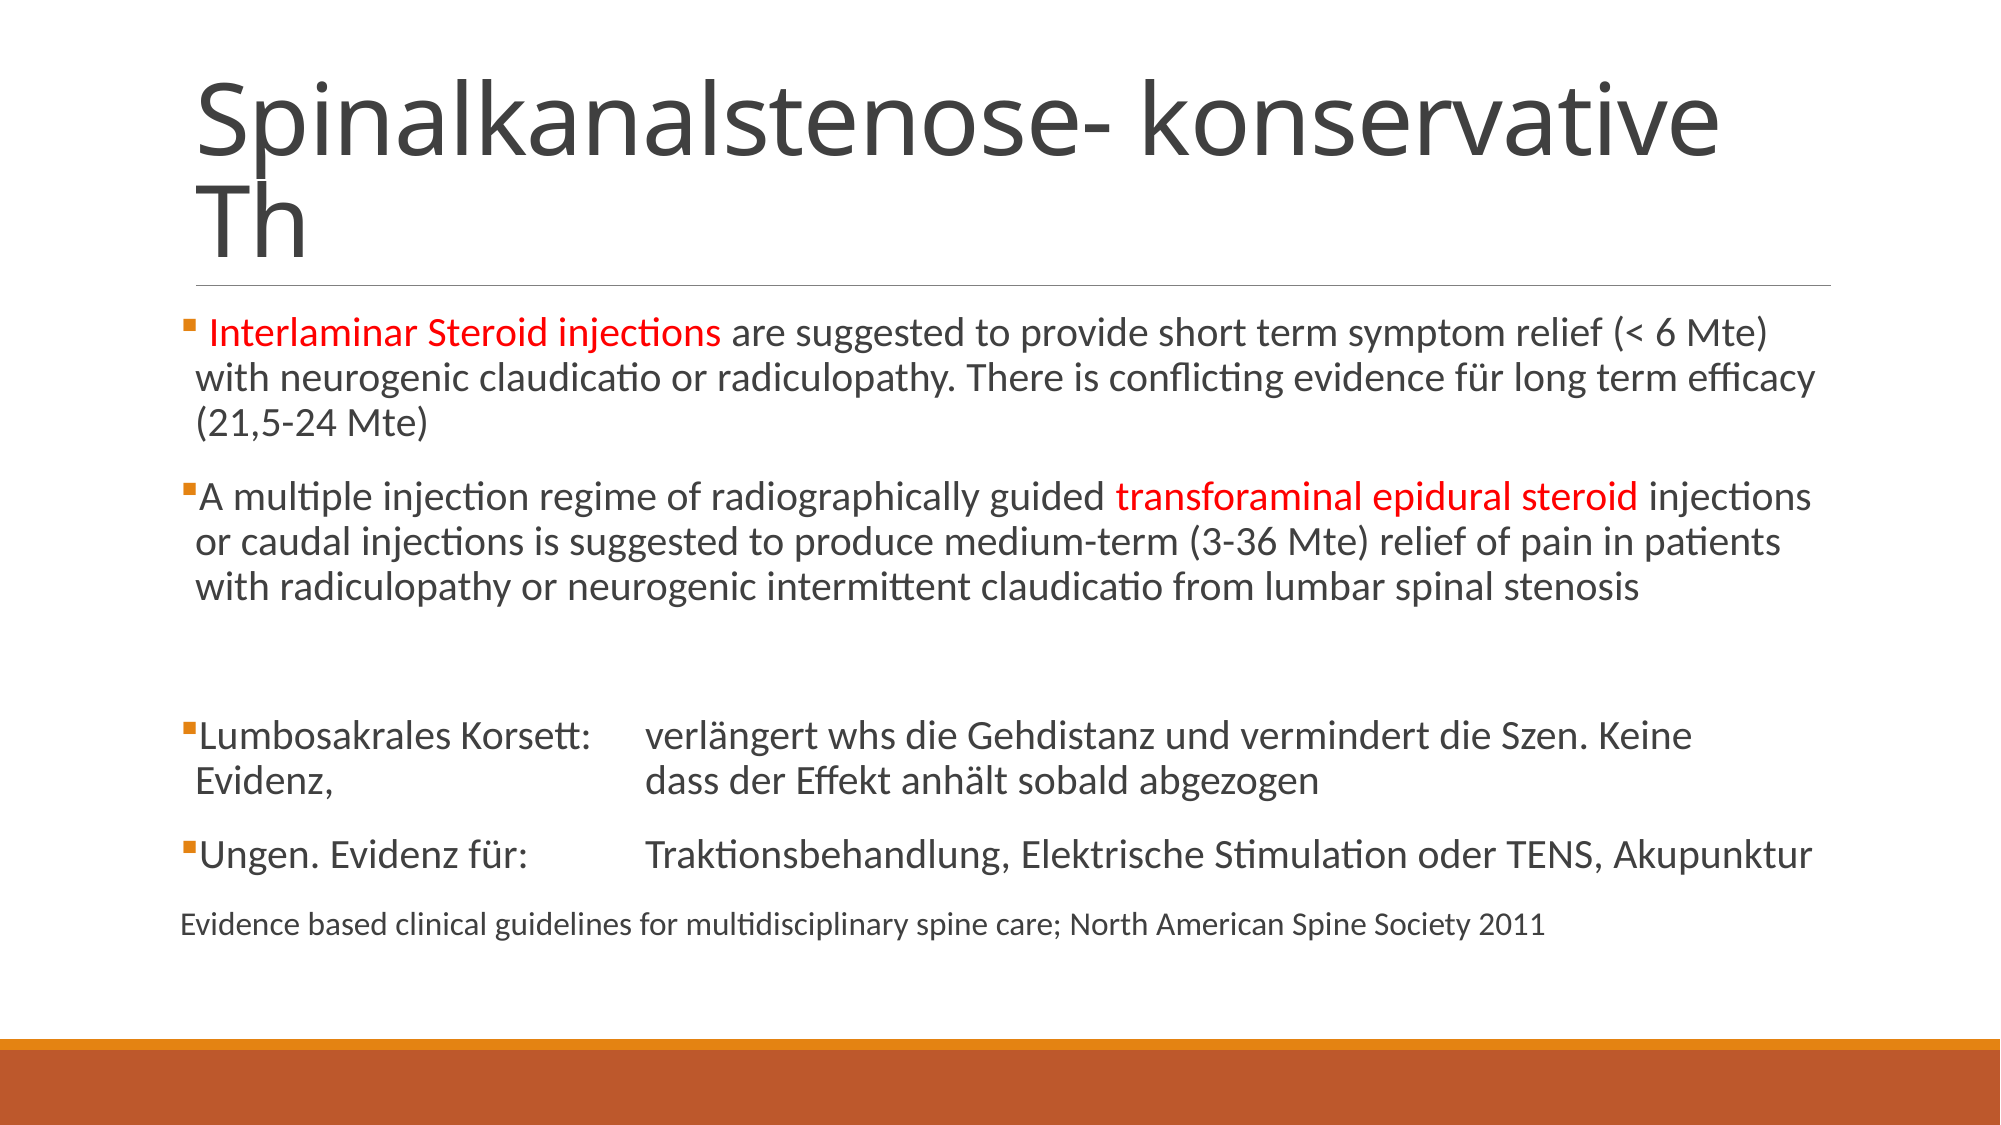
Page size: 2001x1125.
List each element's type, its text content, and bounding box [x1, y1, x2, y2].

list Interlaminar Steroid injections are suggested to provide short term symptom relief (< 6 Mte) with neurogenic claudicatio or radiculopathy. There is conflicting evidence für long term efficacy (21,5-24 Mte) A multiple injection regime of radiographically guided transforaminal epidural steroid injections or caudal injections is suggested to produce medium-term (3-36 Mte) relief of pain in patients with radiculopathy or neurogenic intermittent claudicatio from lumbar spinal stenosis Lumbosakrales Korsett: verlängert whs die Gehdistanz und vermindert die Szen. Keine Evidenz, dass der Effekt anhält sobald abgezogen Ungen. Evidenz für: Traktionsbehandlung, Elektrische Stimulation oder TENS, Akupunktur Evidence based clinical guidelines for multidisciplinary spine care; North American Spine Society 2011 [180, 302, 1830, 963]
title Spinalkanalstenose- konservative Th [180, 47, 1830, 285]
